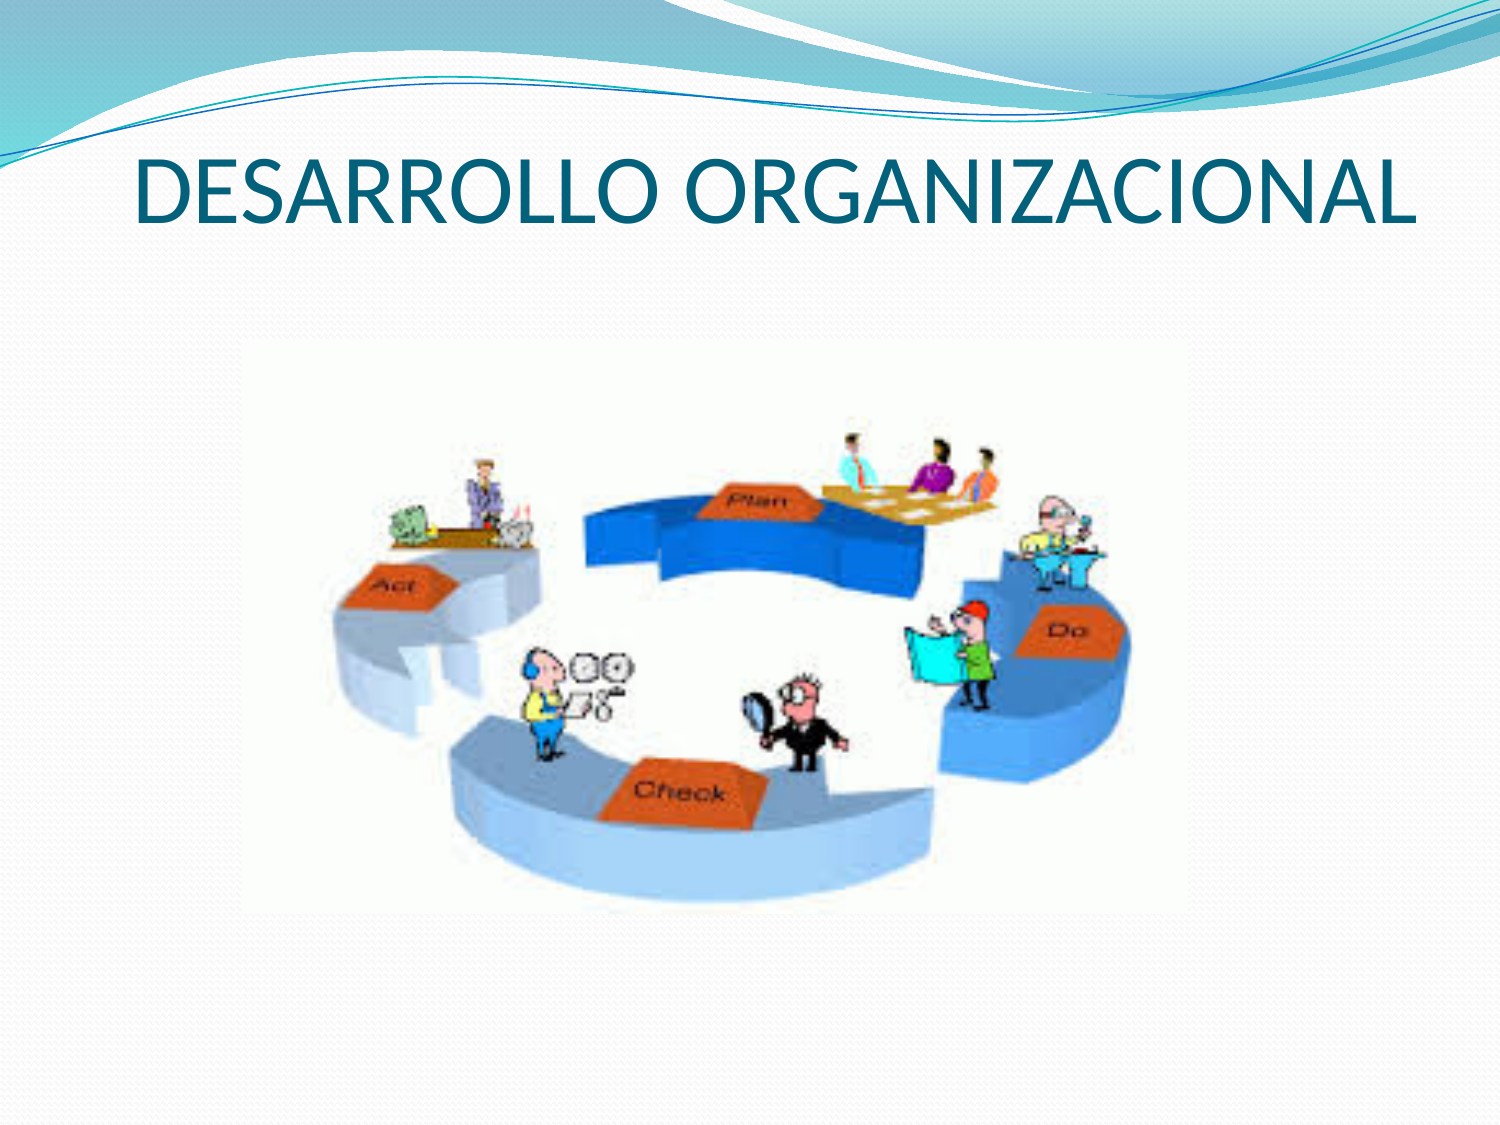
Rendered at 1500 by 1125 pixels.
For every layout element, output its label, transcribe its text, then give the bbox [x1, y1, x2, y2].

title DESARROLLO ORGANIZACIONAL [100, 115, 1451, 244]
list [241, 339, 1188, 914]
